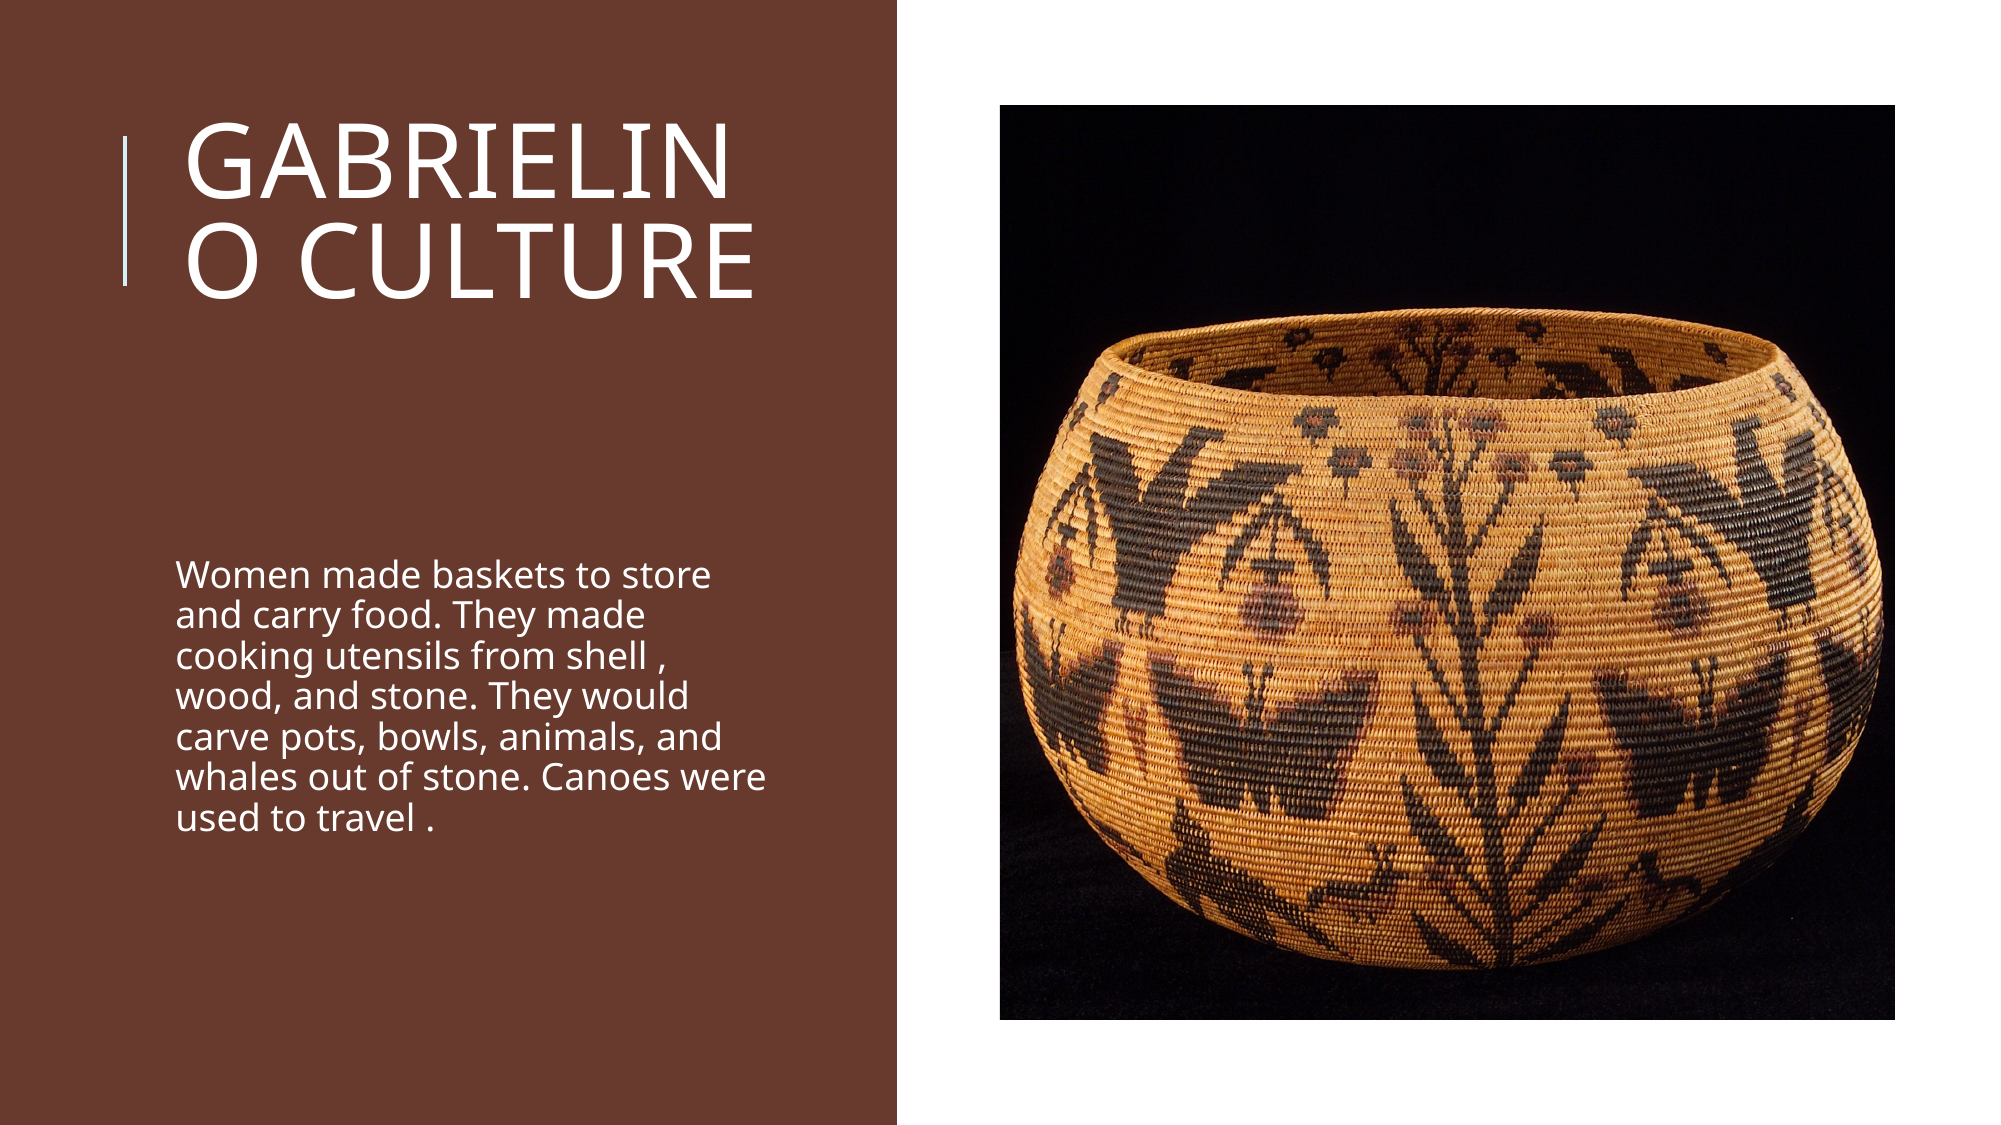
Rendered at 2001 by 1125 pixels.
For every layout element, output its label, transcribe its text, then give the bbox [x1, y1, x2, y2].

picture [999, 104, 1896, 1021]
title Gabrielino culture [168, 96, 788, 342]
text_box [0, 0, 898, 1125]
list Women made baskets to store and carry food. They made cooking utensils from shell , wood, and stone. They would carve pots, bowls, animals, and whales out of stone. Canoes were used to travel . [168, 375, 790, 1020]
